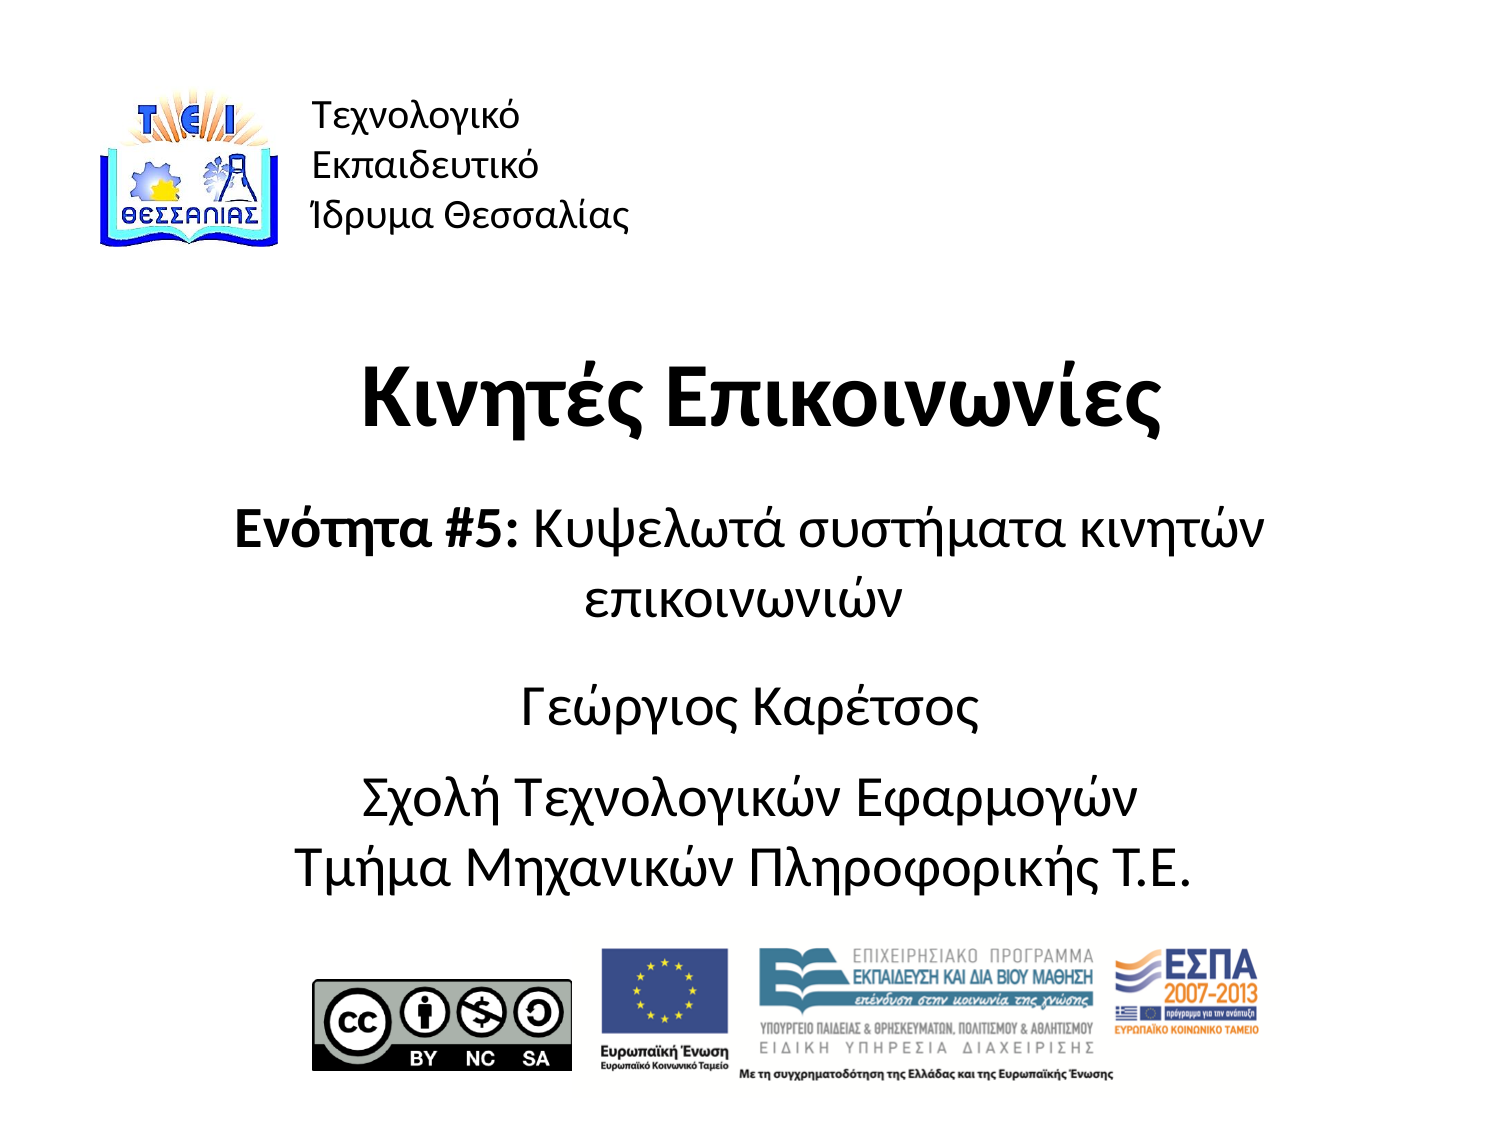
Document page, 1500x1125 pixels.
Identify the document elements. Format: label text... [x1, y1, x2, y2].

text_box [99, 75, 668, 247]
picture [312, 927, 1281, 1098]
text_box Ενότητα #5: Κυψελωτά συστήματα κινητών επικοινωνιών Γεώργιος Καρέτσος Σχολή Τεχνολογικών Εφαρμογών Τμήμα Μηχανικών Πληροφορικής Τ.Ε. [188, 499, 1313, 888]
title Κινητές Επικοινωνίες [124, 269, 1400, 511]
